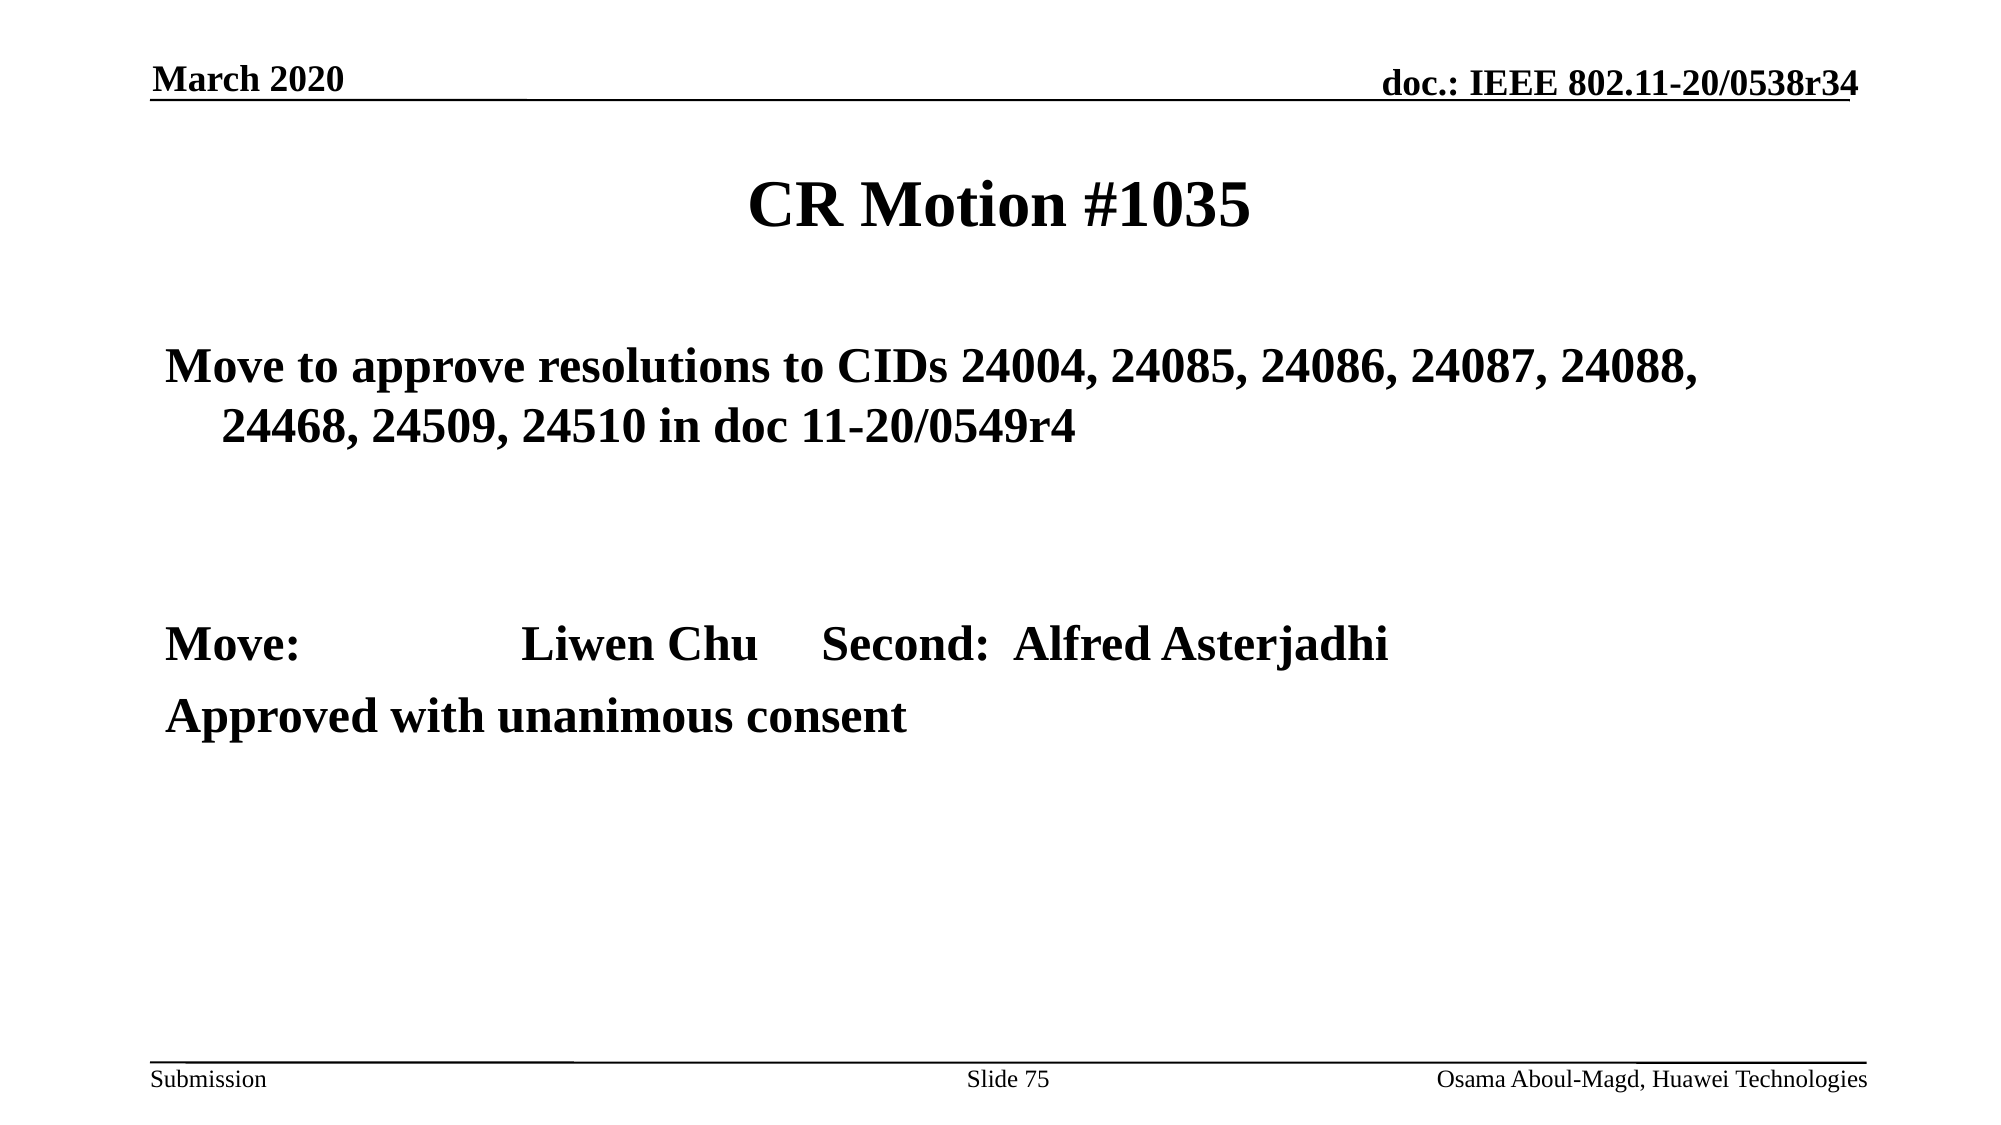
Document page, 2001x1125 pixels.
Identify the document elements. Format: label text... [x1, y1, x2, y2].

title CR Motion #1035 [149, 112, 1850, 288]
footer Osama Aboul-Magd, Huawei Technologies [1171, 1061, 1869, 1093]
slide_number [152, 54, 563, 100]
list Move to approve resolutions to CIDs 24004, 24085, 24086, 24087, 24088, 24468, 24509, 24510 in doc 11-20/0549r4 Move: Liwen Chu Second: Alfred Asterjadhi Approved with unanimous consent [149, 324, 1850, 1000]
slide_number Slide 75 [950, 1061, 1067, 1123]
